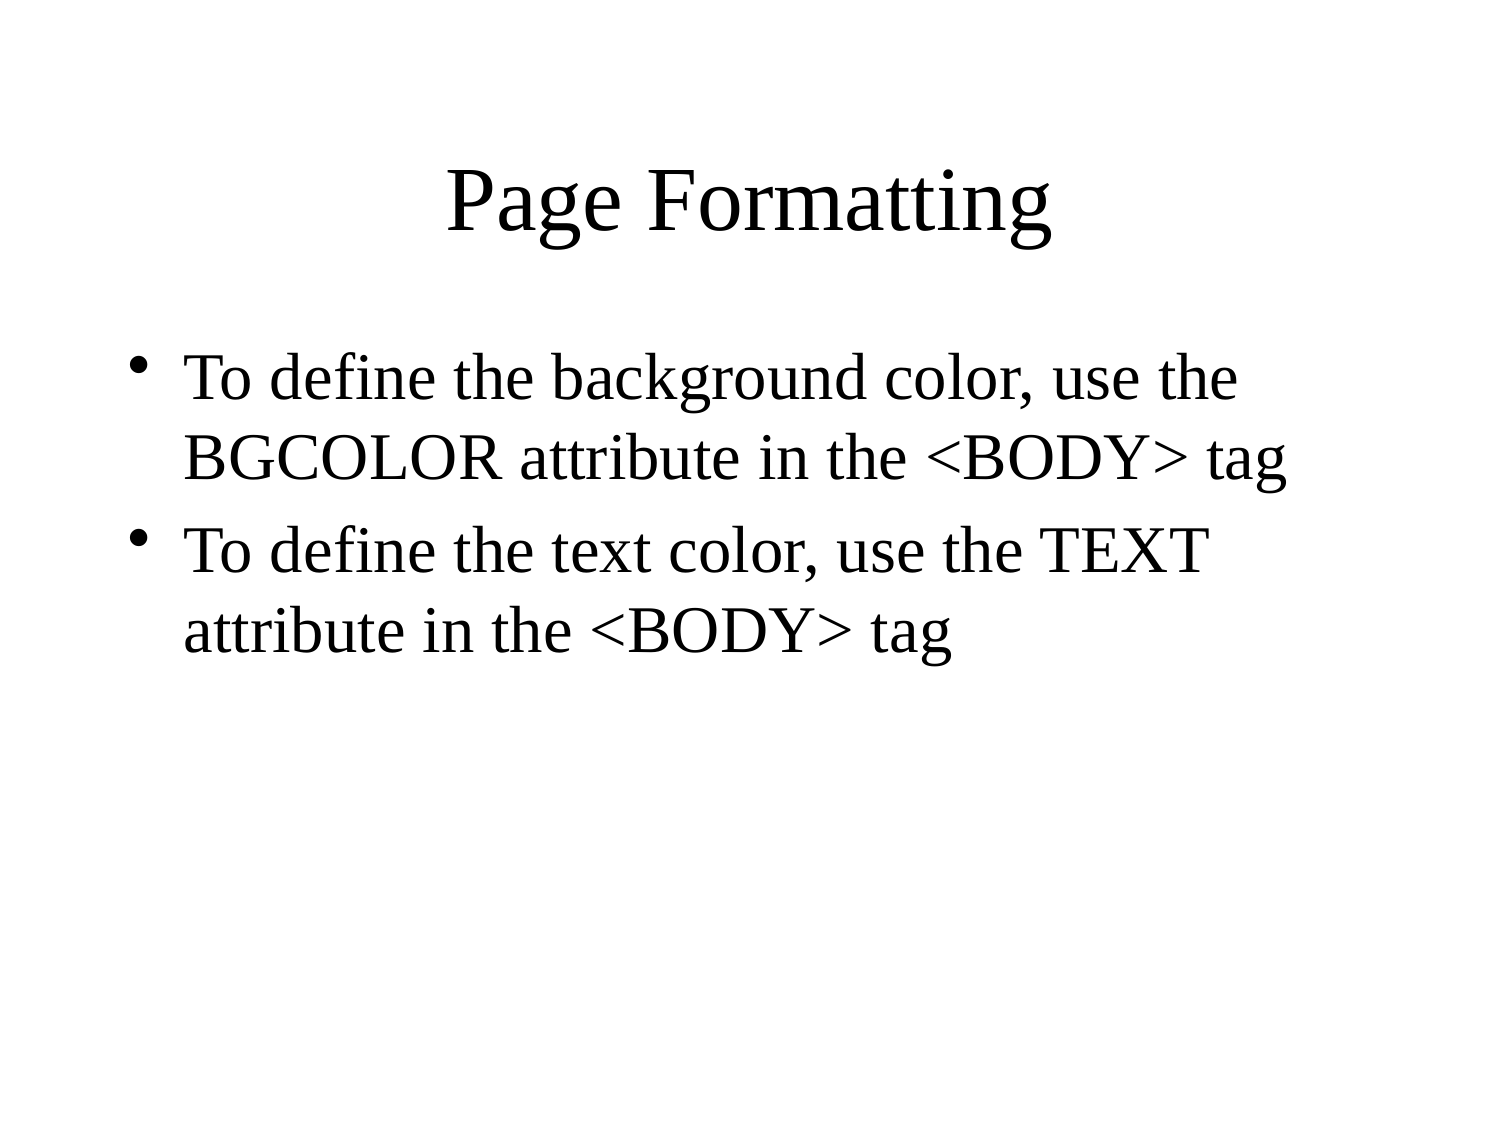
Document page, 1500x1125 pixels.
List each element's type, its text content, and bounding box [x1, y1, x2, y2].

list [875, 324, 1500, 1000]
title Page Formatting [112, 99, 1388, 288]
list To define the background color, use the BGCOLOR attribute in the <BODY> tag To define the text color, use the TEXT attribute in the <BODY> tag [112, 324, 875, 1000]
